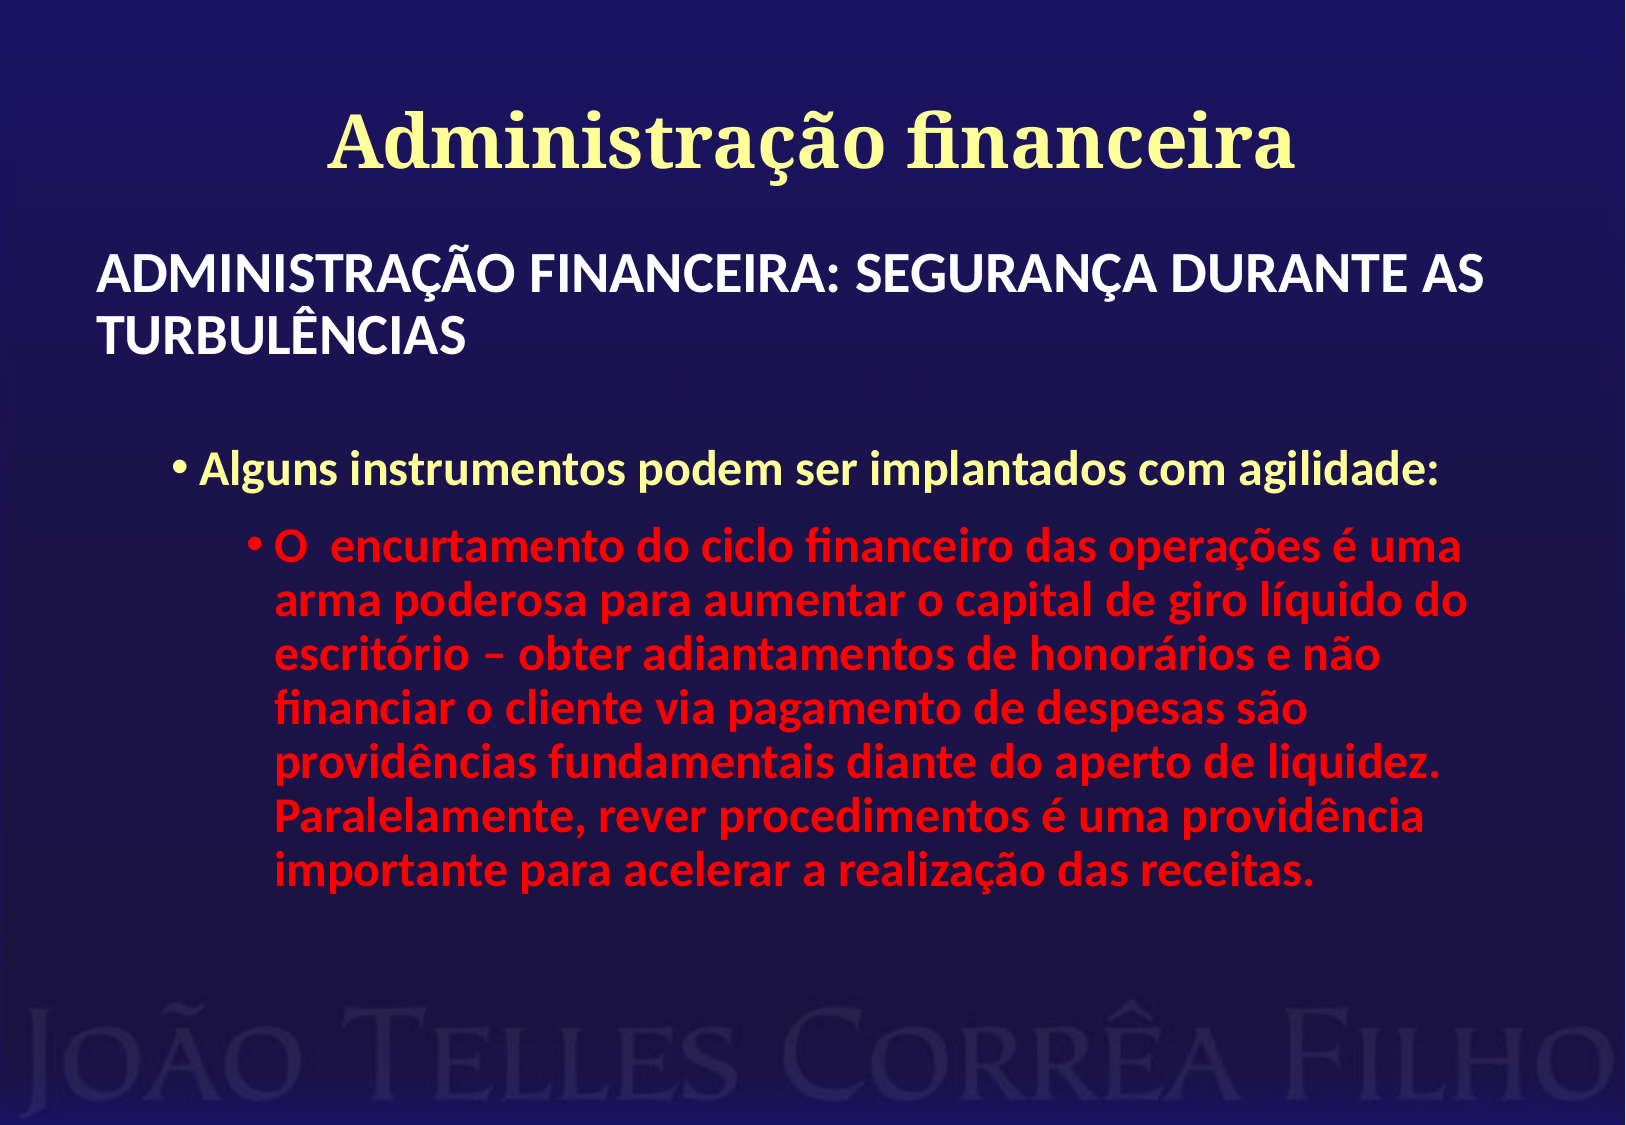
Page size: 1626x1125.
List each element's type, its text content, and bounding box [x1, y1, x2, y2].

text_box ADMINISTRAÇÃO FINANCEIRA: SEGURANÇA DURANTE AS TURBULÊNCIAS Alguns instrumentos podem ser implantados com agilidade: O encurtamento do ciclo financeiro das operações é uma arma poderosa para aumentar o capital de giro líquido do escritório – obter adiantamentos de honorários e não financiar o cliente via pagamento de despesas são providências fundamentais diante do aperto de liquidez. Paralelamente, rever procedimentos é uma providência importante para acelerar a realização das receitas. [81, 234, 1544, 1066]
title Administração financeira [80, 44, 1544, 233]
picture [0, 0, 1626, 1125]
